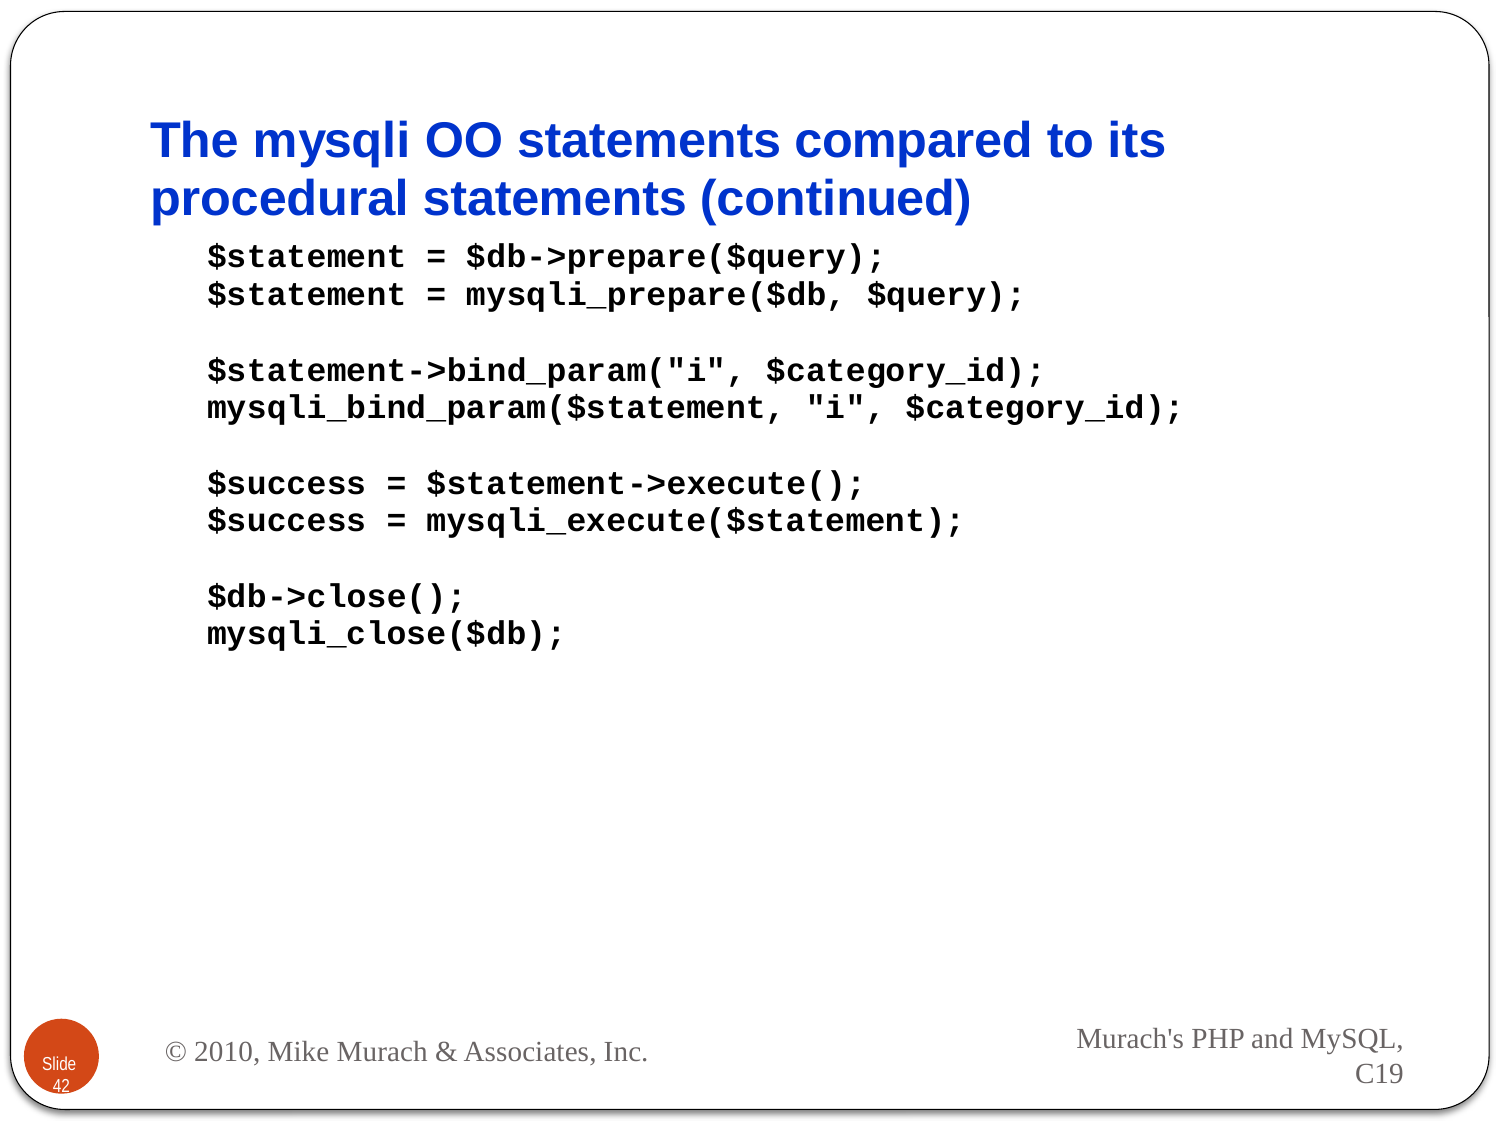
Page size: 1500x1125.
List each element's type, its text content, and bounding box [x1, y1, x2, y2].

slide_number Murach's PHP and MySQL, C19 [1012, 1015, 1419, 1094]
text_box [149, 112, 1352, 655]
slide_number Slide 42 [23, 1018, 99, 1094]
footer © 2010, Mike Murach & Associates, Inc. [150, 1012, 800, 1088]
